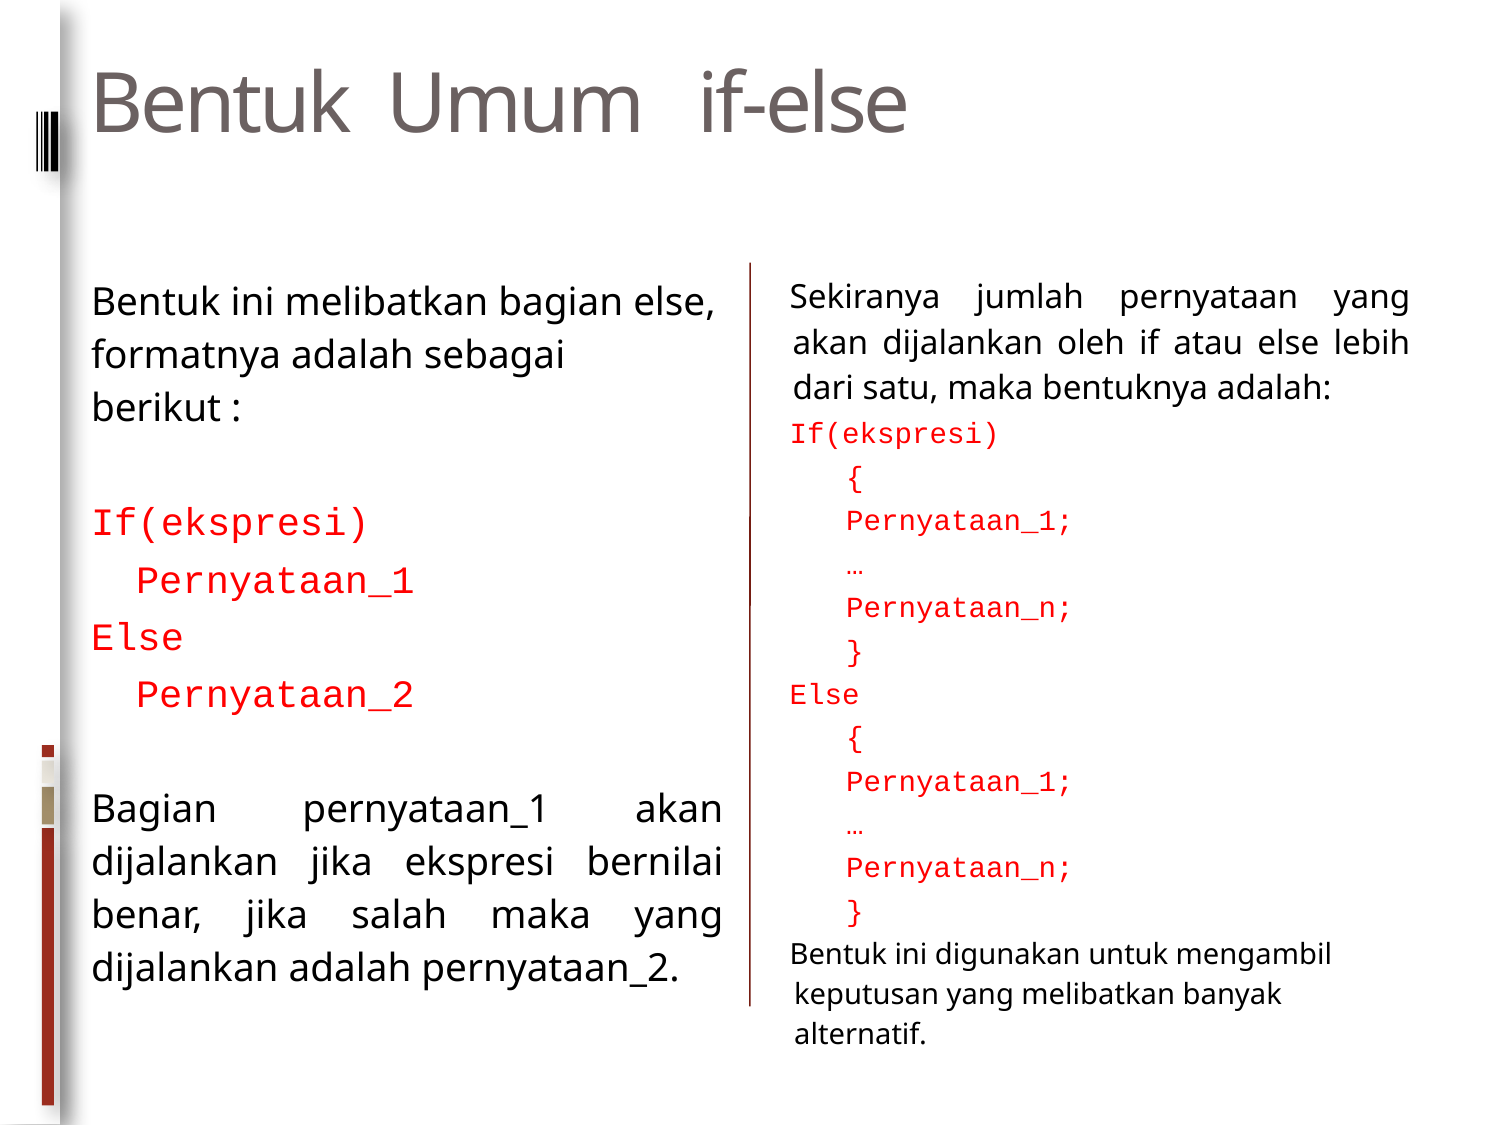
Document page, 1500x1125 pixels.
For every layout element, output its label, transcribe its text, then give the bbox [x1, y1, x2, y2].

title Bentuk Umum if-else [75, 34, 1425, 164]
list Sekiranya jumlah pernyataan yang akan dijalankan oleh if atau else lebih dari satu, maka bentuknya adalah: If(ekspresi) { Pernyataan_1; … Pernyataan_n; } Else { Pernyataan_1; … Pernyataan_n; } Bentuk ini digunakan untuk mengambil keputusan yang melibatkan banyak alternatif. [763, 262, 1427, 1067]
list Bentuk ini melibatkan bagian else, formatnya adalah sebagai berikut : If(ekspresi) Pernyataan_1 Else Pernyataan_2 Bagian pernyataan_1 akan dijalankan jika ekspresi bernilai benar, jika salah maka yang dijalankan adalah pernyataan_2. [76, 262, 739, 1005]
